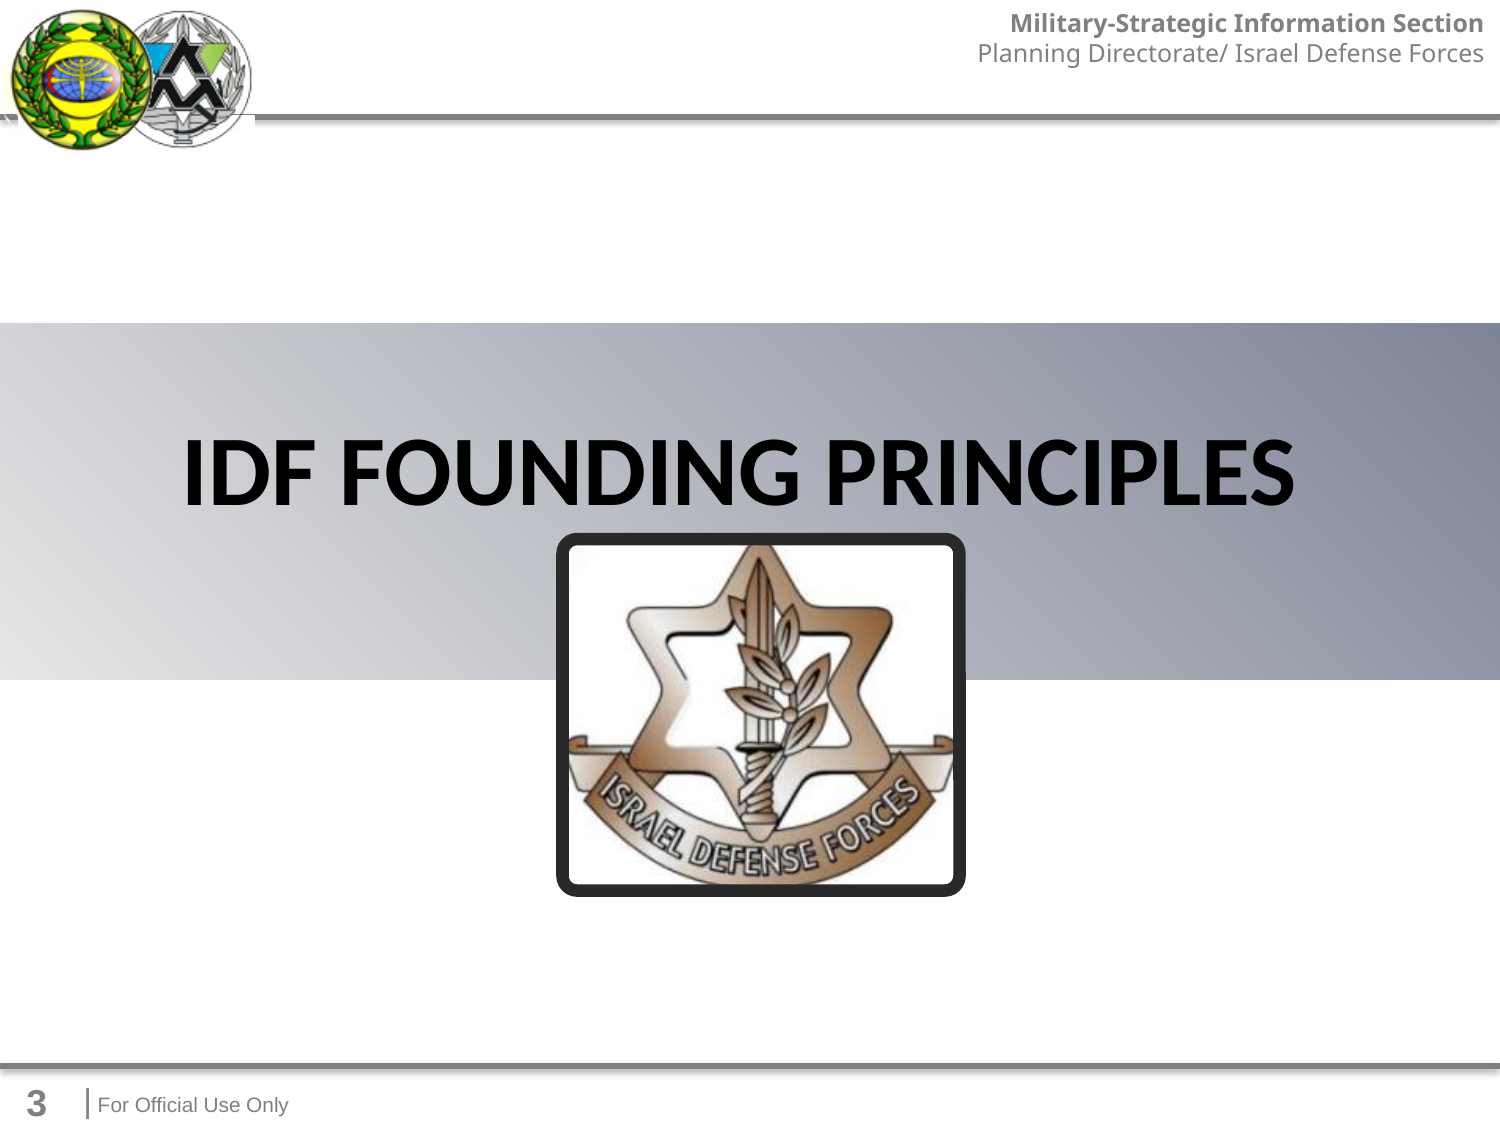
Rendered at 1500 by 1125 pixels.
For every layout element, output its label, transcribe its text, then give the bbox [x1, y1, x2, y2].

text_box IDF Founding Principles [2, 398, 1500, 534]
slide_number 3 [0, 1070, 91, 1125]
picture [562, 538, 960, 891]
text_box [0, 323, 1500, 680]
picture [0, 8, 255, 162]
